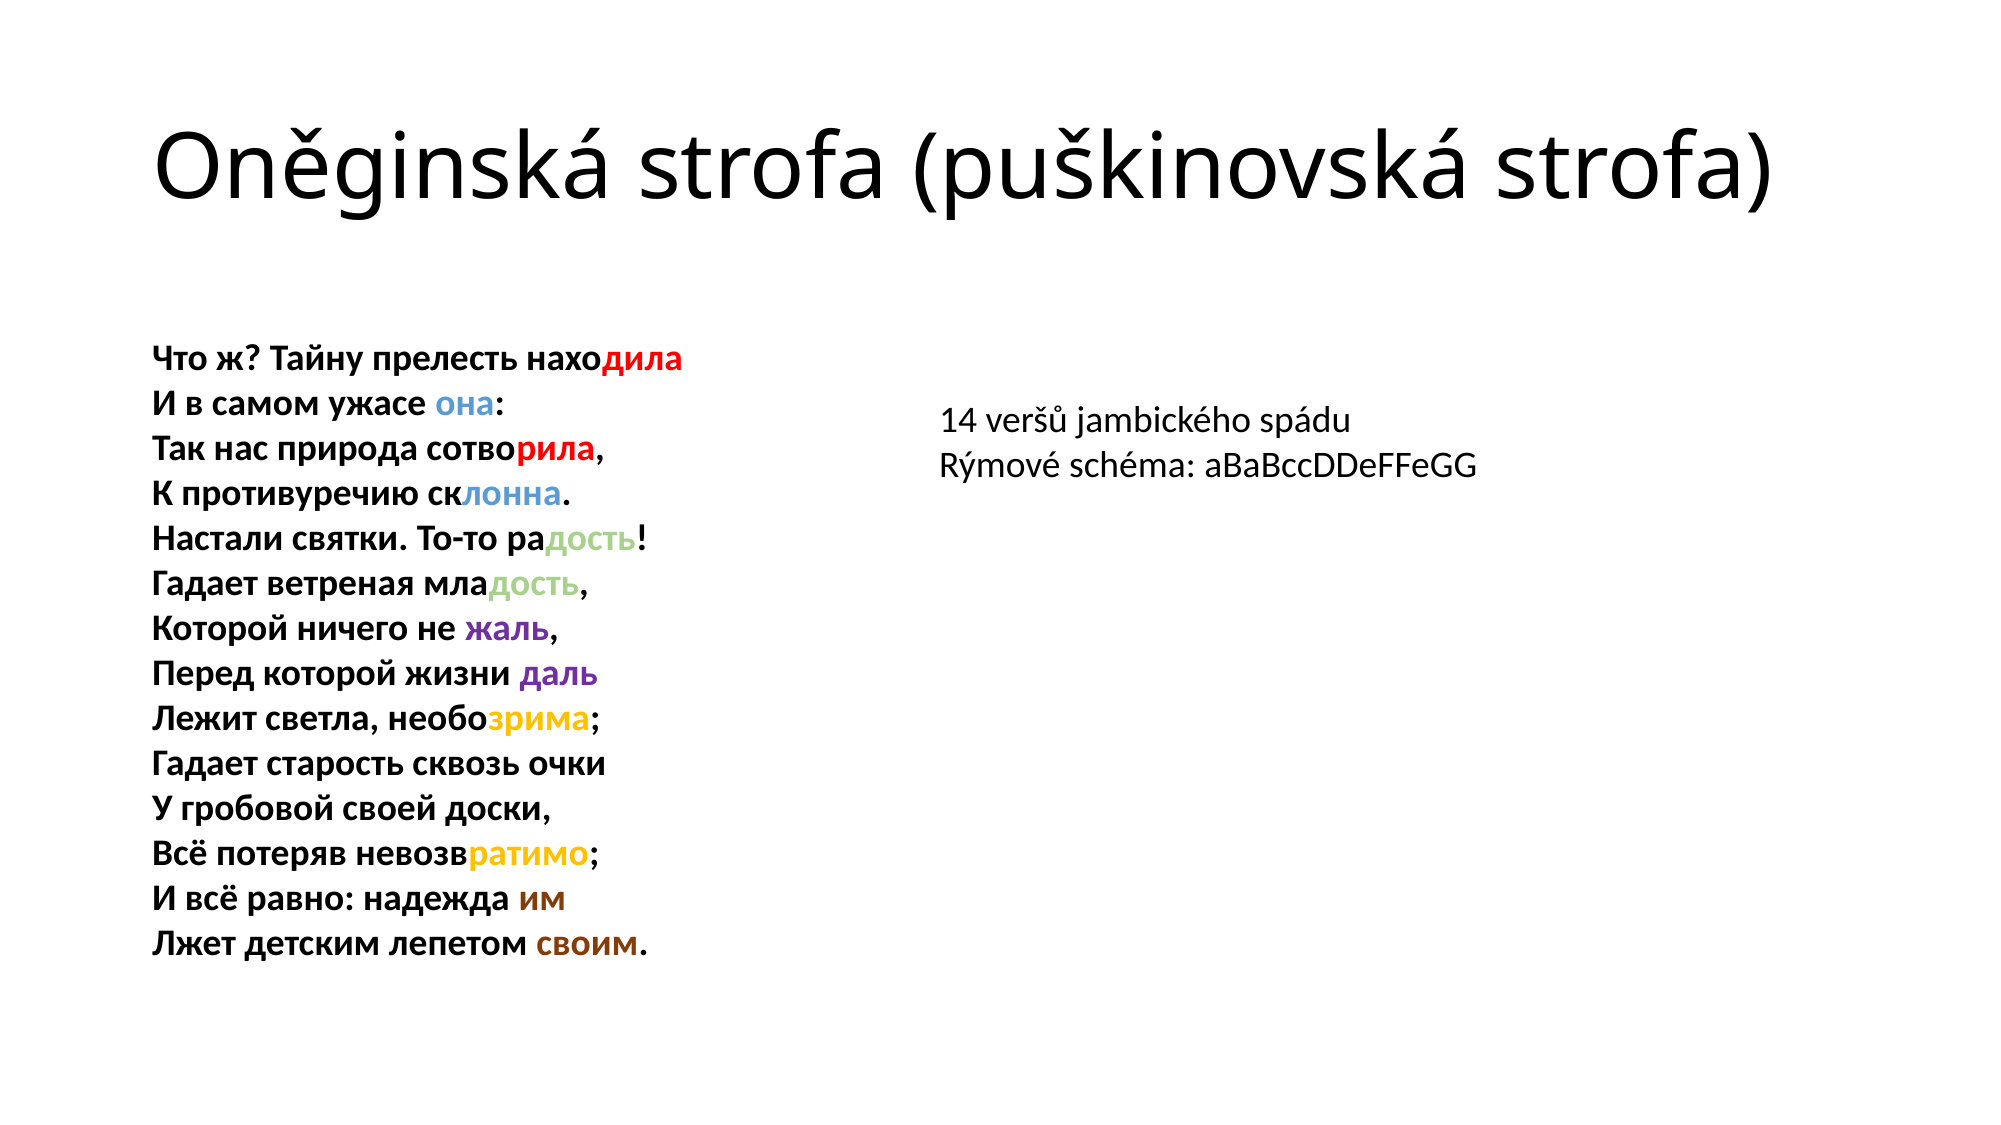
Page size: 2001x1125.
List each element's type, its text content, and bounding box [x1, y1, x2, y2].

text_box 14 veršů jambického spádu Rýmové schéma: aBaBccDDeFFeGG [924, 388, 1832, 493]
text_box Что ж? Тайну прелесть находила И в самом ужасе она: Так нас природа сотворила, К противуречию склонна. Настали святки. То-то радость! Гадает ветреная младость, Которой ничего не жаль, Перед которой жизни даль Лежит светла, необозрима; Гадает старость сквозь очки У гробовой своей доски, Всё потеряв невозвратимо; И всё равно: надежда им Лжет детским лепетом своим. [137, 326, 1138, 971]
text_box Oněginská strofa (puškinovská strofa) [137, 59, 1863, 278]
